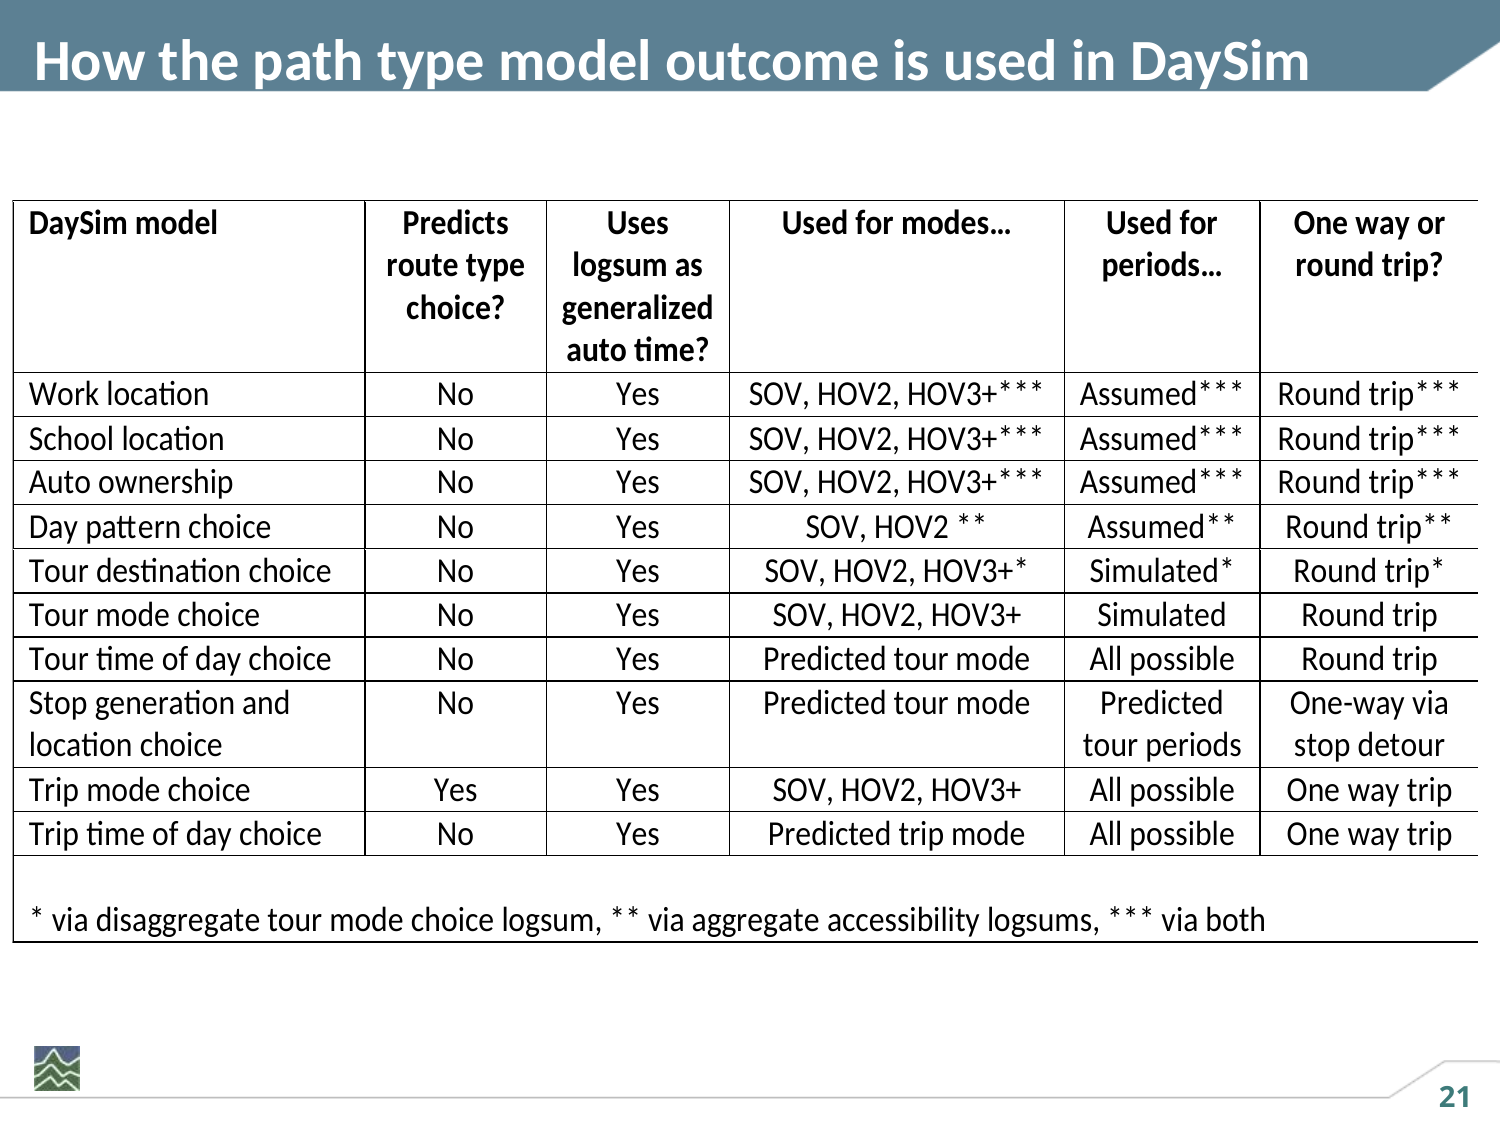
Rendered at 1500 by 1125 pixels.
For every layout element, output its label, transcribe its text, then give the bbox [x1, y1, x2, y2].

picture [0, 0, 1500, 1125]
title How the path type model outcome is used in DaySim [33, 11, 1426, 100]
